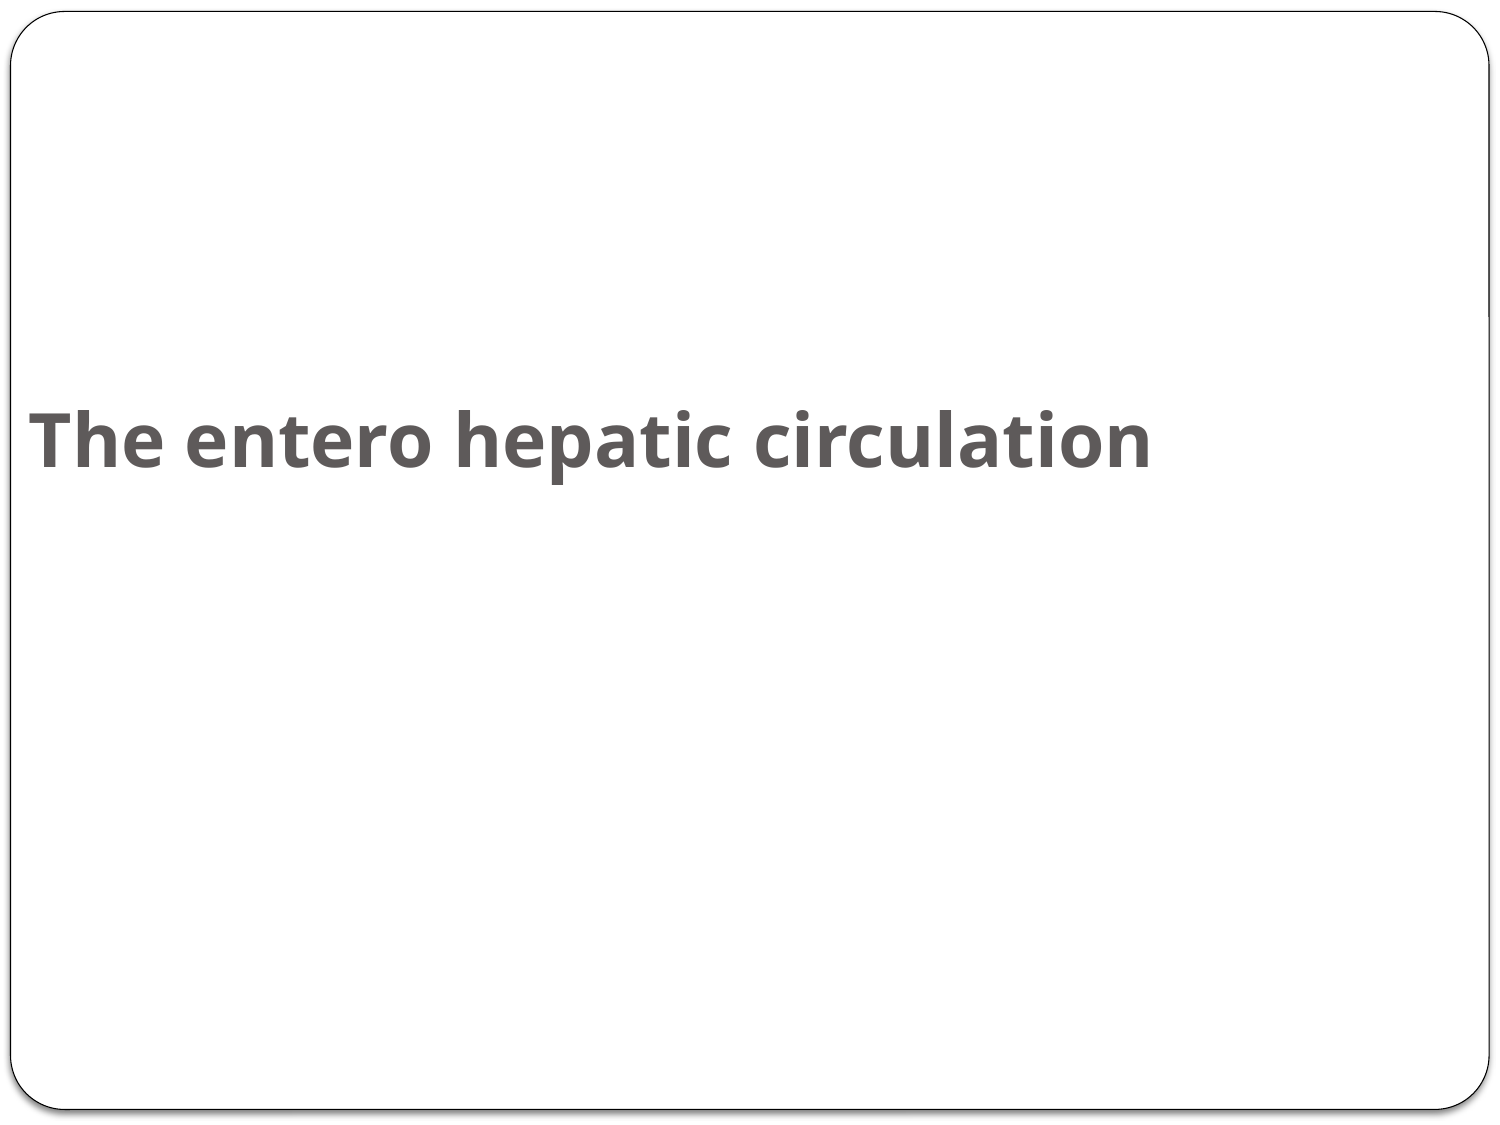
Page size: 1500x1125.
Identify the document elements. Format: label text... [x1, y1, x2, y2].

text_box The entero hepatic circulation [0, 385, 1170, 490]
